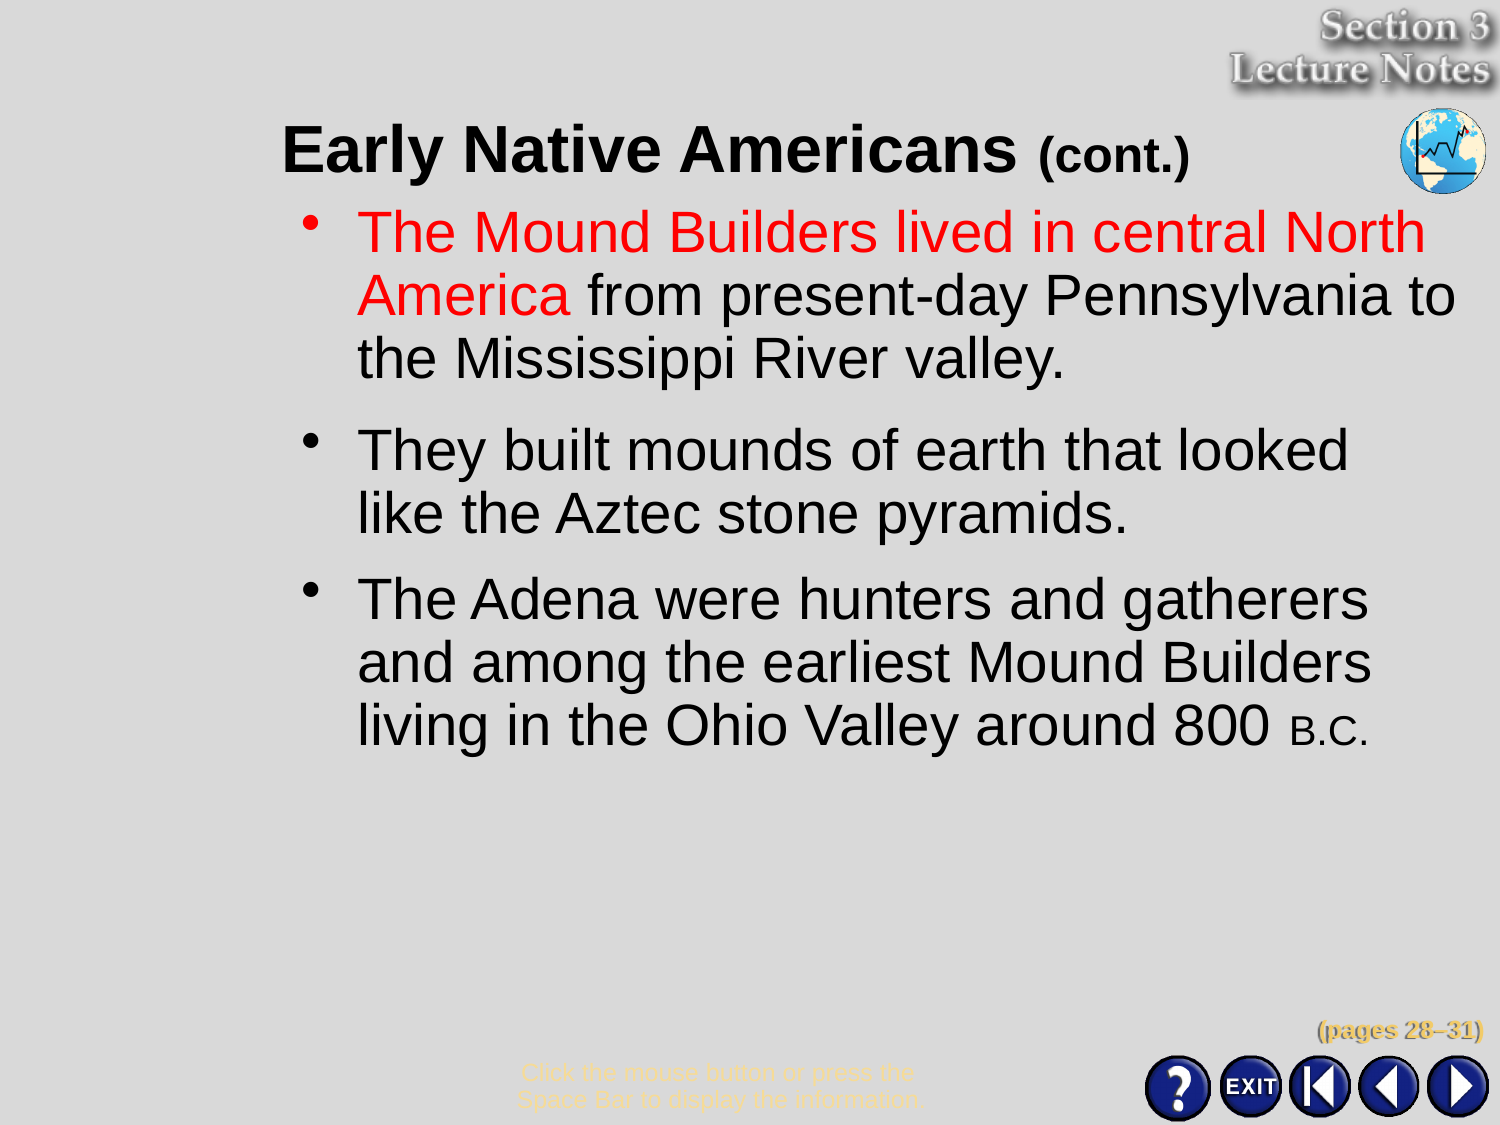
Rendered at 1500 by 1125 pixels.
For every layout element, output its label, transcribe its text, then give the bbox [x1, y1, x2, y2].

text_box The Mound Builders lived in central North America from present-day Pennsylvania to the Mississippi River valley. [286, 194, 1488, 399]
picture [1143, 1053, 1213, 1123]
picture [1398, 106, 1488, 195]
text_box Click the mouse button or press the Space Bar to display the information. [362, 1052, 1082, 1122]
picture [1098, 5, 1500, 100]
text_box (pages 28–31) [1259, 1006, 1493, 1051]
text_box They built mounds of earth that looked like the Aztec stone pyramids. The Adena were hunters and gatherers and among the earliest Mound Builders living in the Ohio Valley around 800 B.C. [286, 412, 1463, 766]
picture [1217, 1053, 1495, 1119]
text_box Early Native Americans (cont.) [266, 107, 1356, 194]
